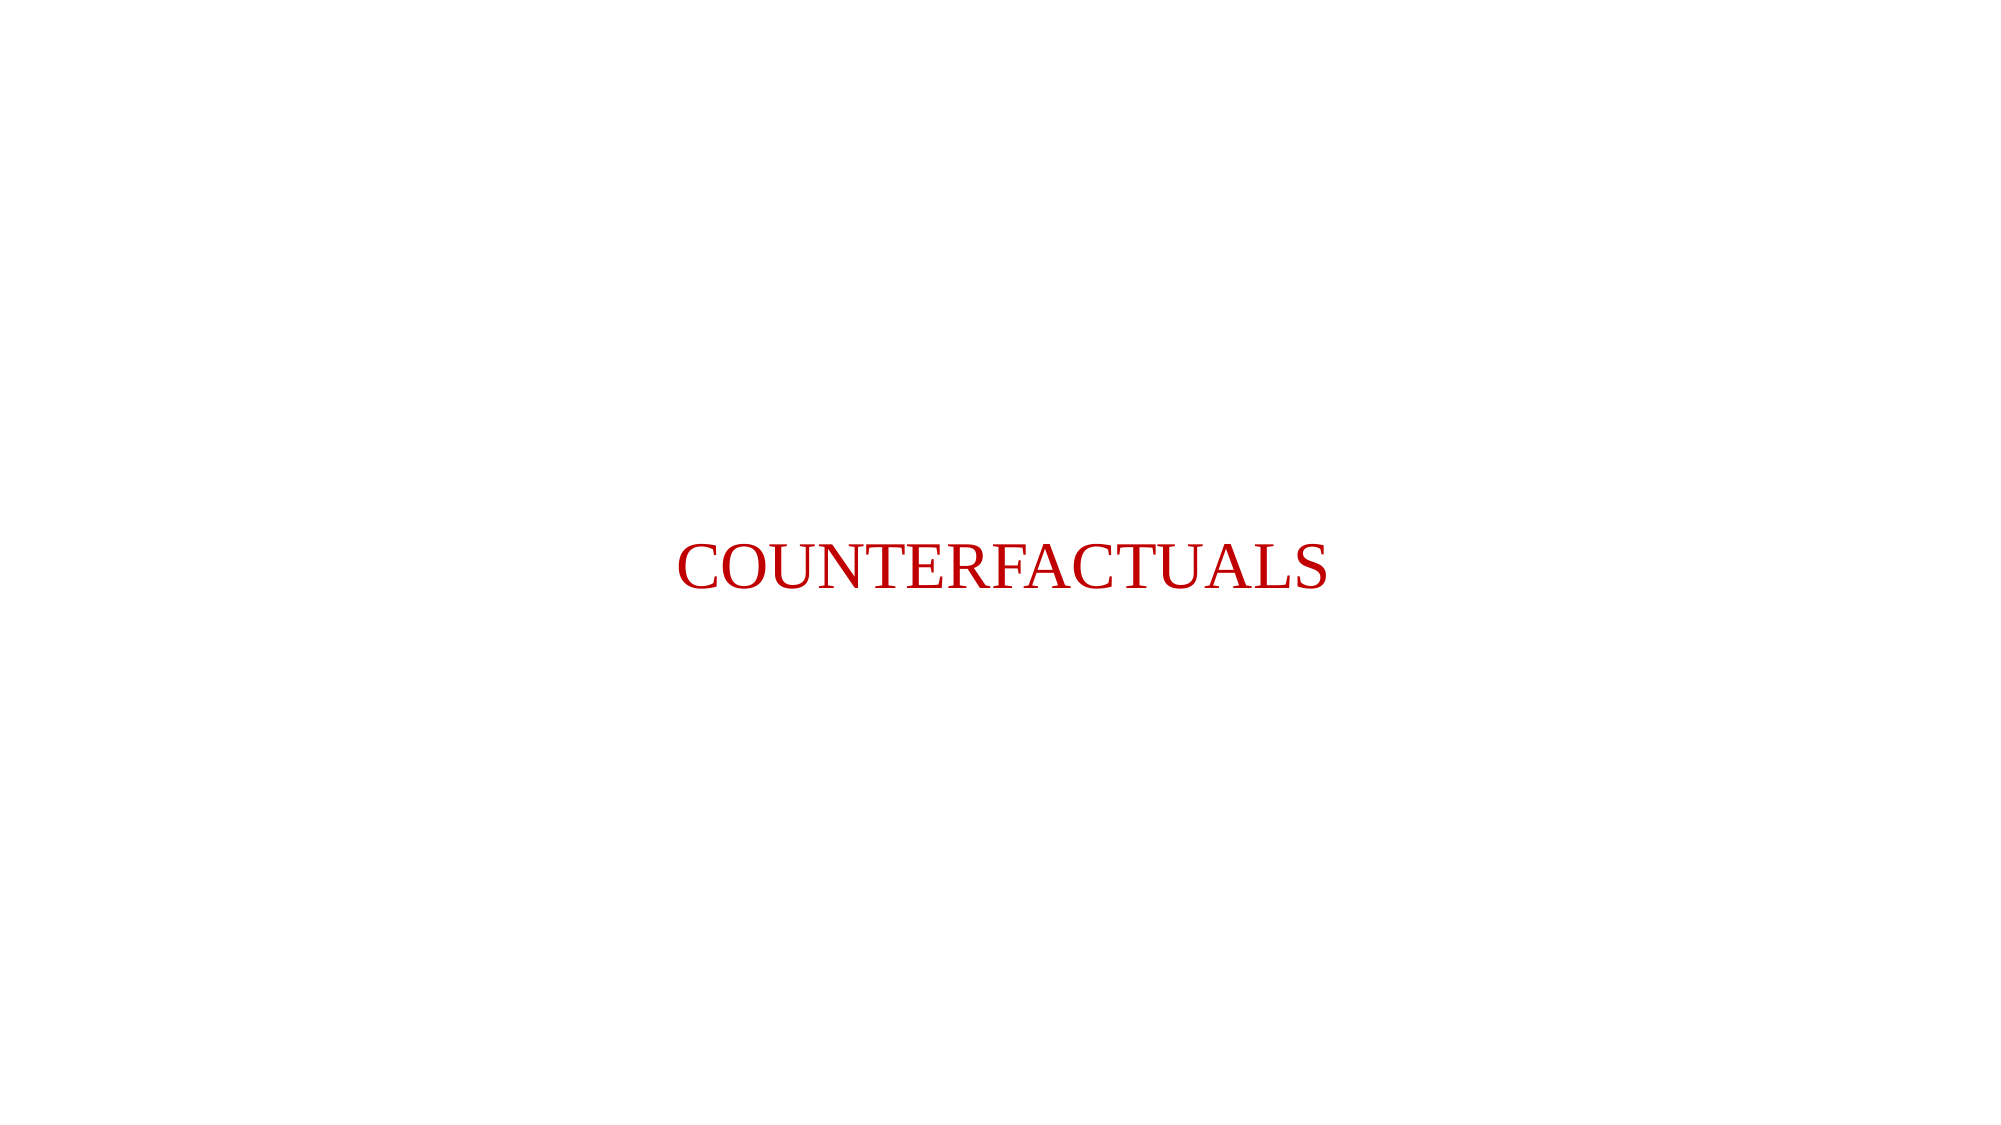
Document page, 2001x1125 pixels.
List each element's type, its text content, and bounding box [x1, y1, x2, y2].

text_box Counterfactuals [512, 514, 1495, 609]
